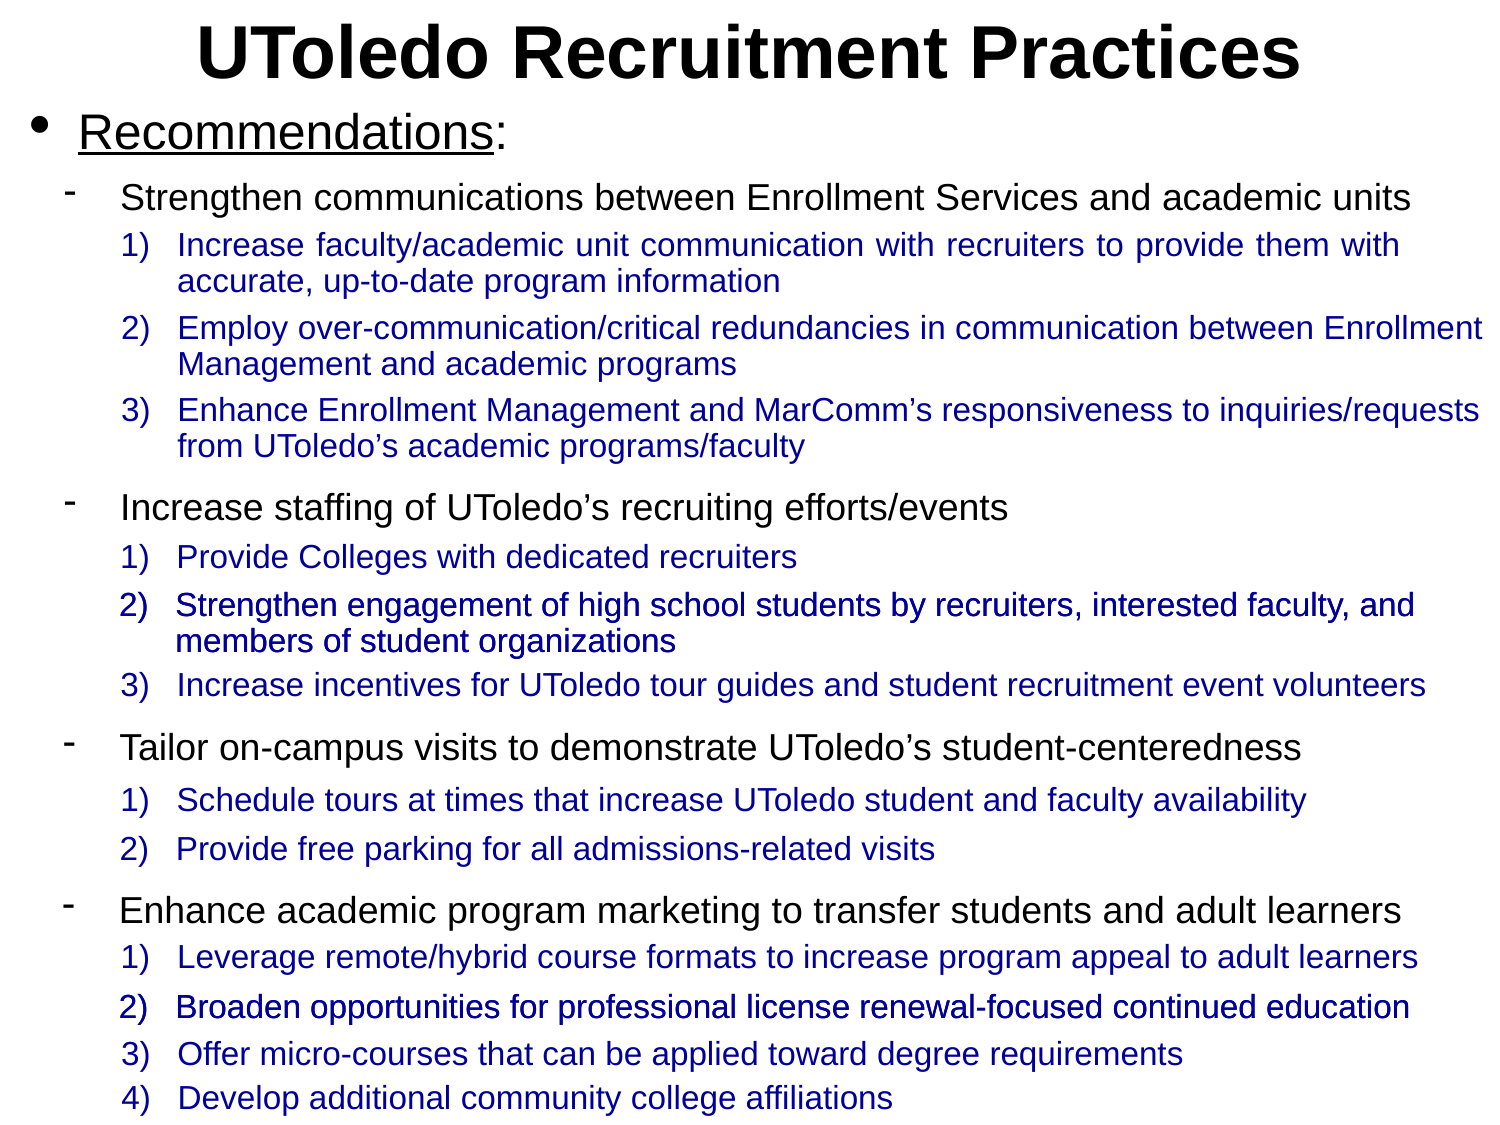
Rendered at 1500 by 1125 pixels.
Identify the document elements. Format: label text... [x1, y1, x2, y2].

text_box Strengthen engagement of high school students by recruiters, interested faculty, and members of student organizations [94, 580, 1476, 670]
text_box Increase faculty/academic unit communication with recruiters to provide them with accurate, up-to-date program information [96, 220, 1418, 303]
text_box Strengthen communications between Enrollment Services and academic units [39, 165, 1500, 259]
text_box Offer micro-courses that can be applied toward degree requirements [142, 1028, 1500, 1072]
text_box Increase staffing of UToledo’s recruiting efforts/events [39, 480, 1488, 595]
text_box Employ over-communication/critical redundancies in communication between Enrollment Management and academic programs [96, 303, 1500, 385]
text_box Recommendations: [6, 98, 707, 187]
text_box Provide Colleges with dedicated recruiters [95, 532, 1437, 580]
text_box Enhance Enrollment Management and MarComm’s responsiveness to inquiries/requests from UToledo’s academic programs/faculty [96, 385, 1500, 477]
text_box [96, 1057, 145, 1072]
text_box Develop additional community college affiliations [96, 1072, 1500, 1125]
text_box Increase incentives for UToledo tour guides and student recruitment event volunteers [95, 659, 1477, 721]
text_box Enhance academic program marketing to transfer students and adult learners [37, 883, 1487, 999]
title UToledo Recruitment Practices [0, 0, 1500, 122]
text_box Broaden opportunities for professional license renewal-focused continued education [94, 982, 1498, 1057]
text_box Provide free parking for all admissions-related visits [95, 824, 1477, 883]
text_box Tailor on-campus visits to demonstrate UToledo’s student-centeredness [38, 721, 1487, 836]
text_box Leverage remote/hybrid course formats to increase program appeal to adult learners [96, 932, 1500, 1001]
